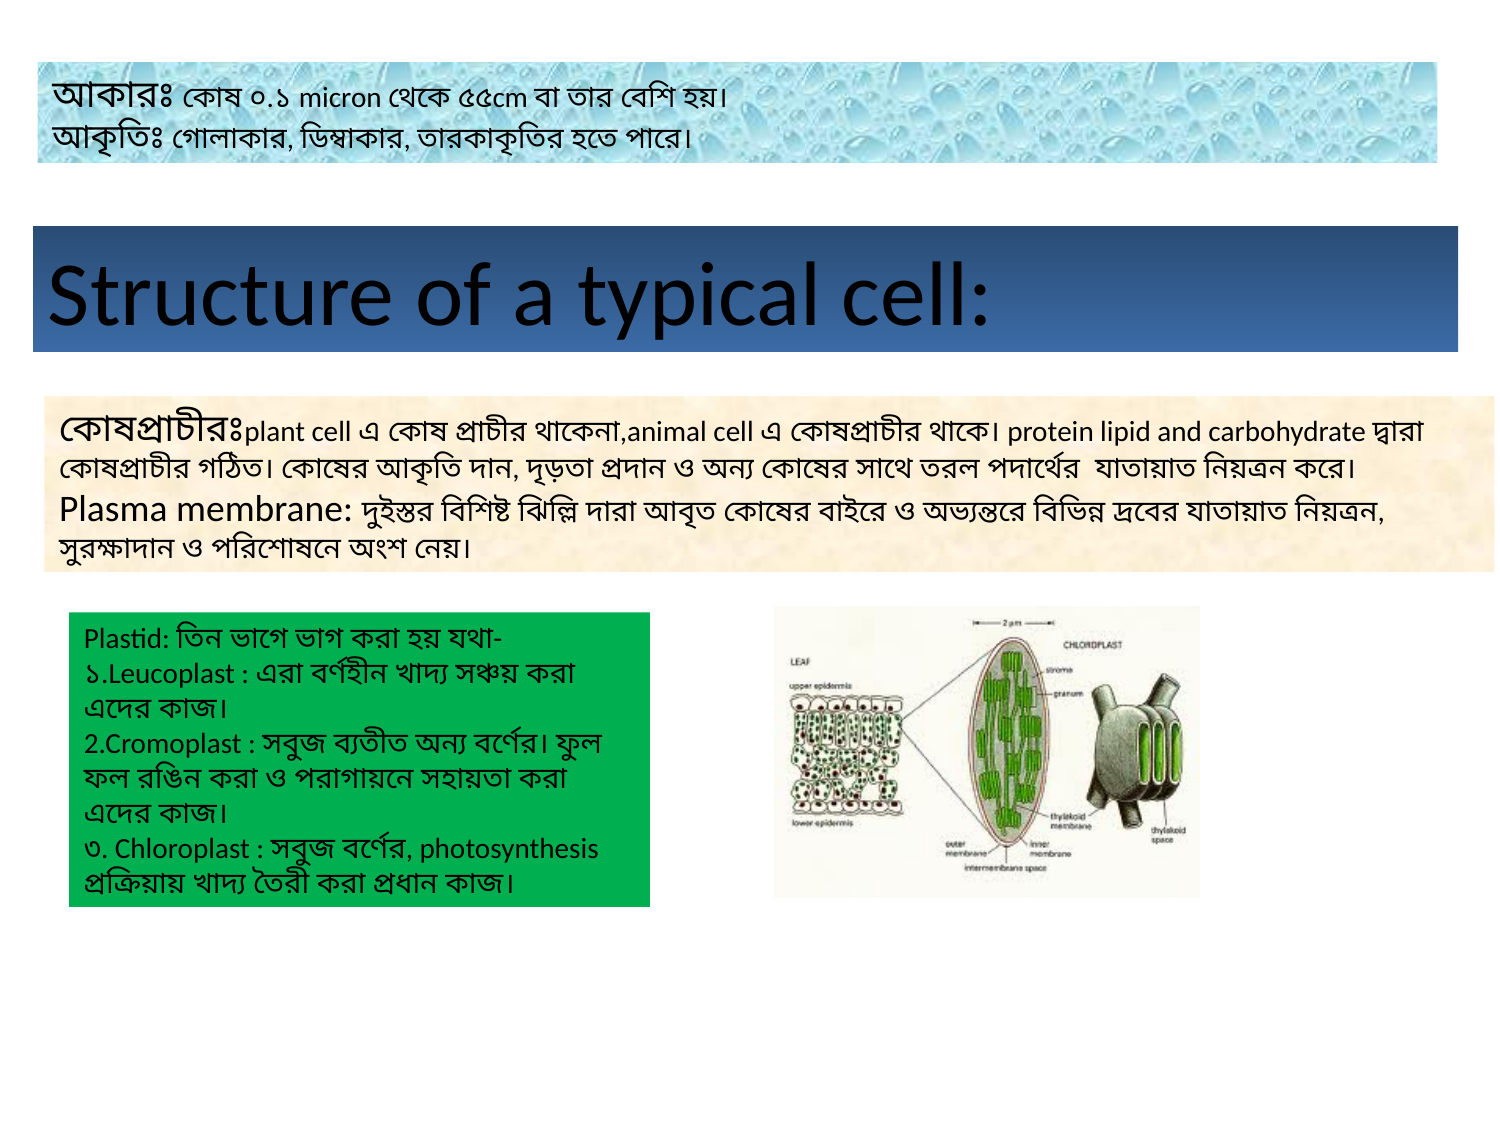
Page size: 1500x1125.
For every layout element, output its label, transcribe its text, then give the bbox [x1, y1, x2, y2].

picture [773, 606, 1200, 898]
text_box কোষপ্রাচীরঃplant cell এ কোষ প্রাচীর থাকেনা,animal cell এ কোষপ্রাচীর থাকে। protein lipid and carbohydrate দ্বারা কোষপ্রাচীর গঠিত। কোষের আকৃতি দান, দৃড়তা প্রদান ও অন্য কোষের সাথে তরল পদার্থের যাতায়াত নিয়ত্রন করে। Plasma membrane: দুইস্তর বিশিষ্ট ঝিল্লি দারা আবৃত কোষের বাইরে ও অভ্যন্তরে বিভিন্ন দ্রবের যাতায়াত নিয়ত্রন, সুরক্ষাদান ও পরিশোষনে অংশ নেয়। [44, 396, 1495, 572]
text_box আকারঃ কোষ ০.১ micron থেকে ৫৫cm বা তার বেশি হয়। আকৃতিঃ গোলাকার, ডিম্বাকার, তারকাকৃতির হতে পারে। [37, 62, 1438, 163]
text_box Structure of a typical cell: [33, 226, 1459, 352]
text_box Plastid: তিন ভাগে ভাগ করা হয় যথা- ১.Leucoplast : এরা বর্ণহীন খাদ্য সঞ্চয় করা এদের কাজ। 2.Cromoplast : সবুজ ব্যতীত অন্য বর্ণের। ফুল ফল রঙিন করা ও পরাগায়নে সহায়তা করা এদের কাজ। ৩. Chloroplast : সবুজ বর্ণের, photosynthesis প্রক্রিয়ায় খাদ্য তৈরী করা প্রধান কাজ। [69, 612, 650, 907]
